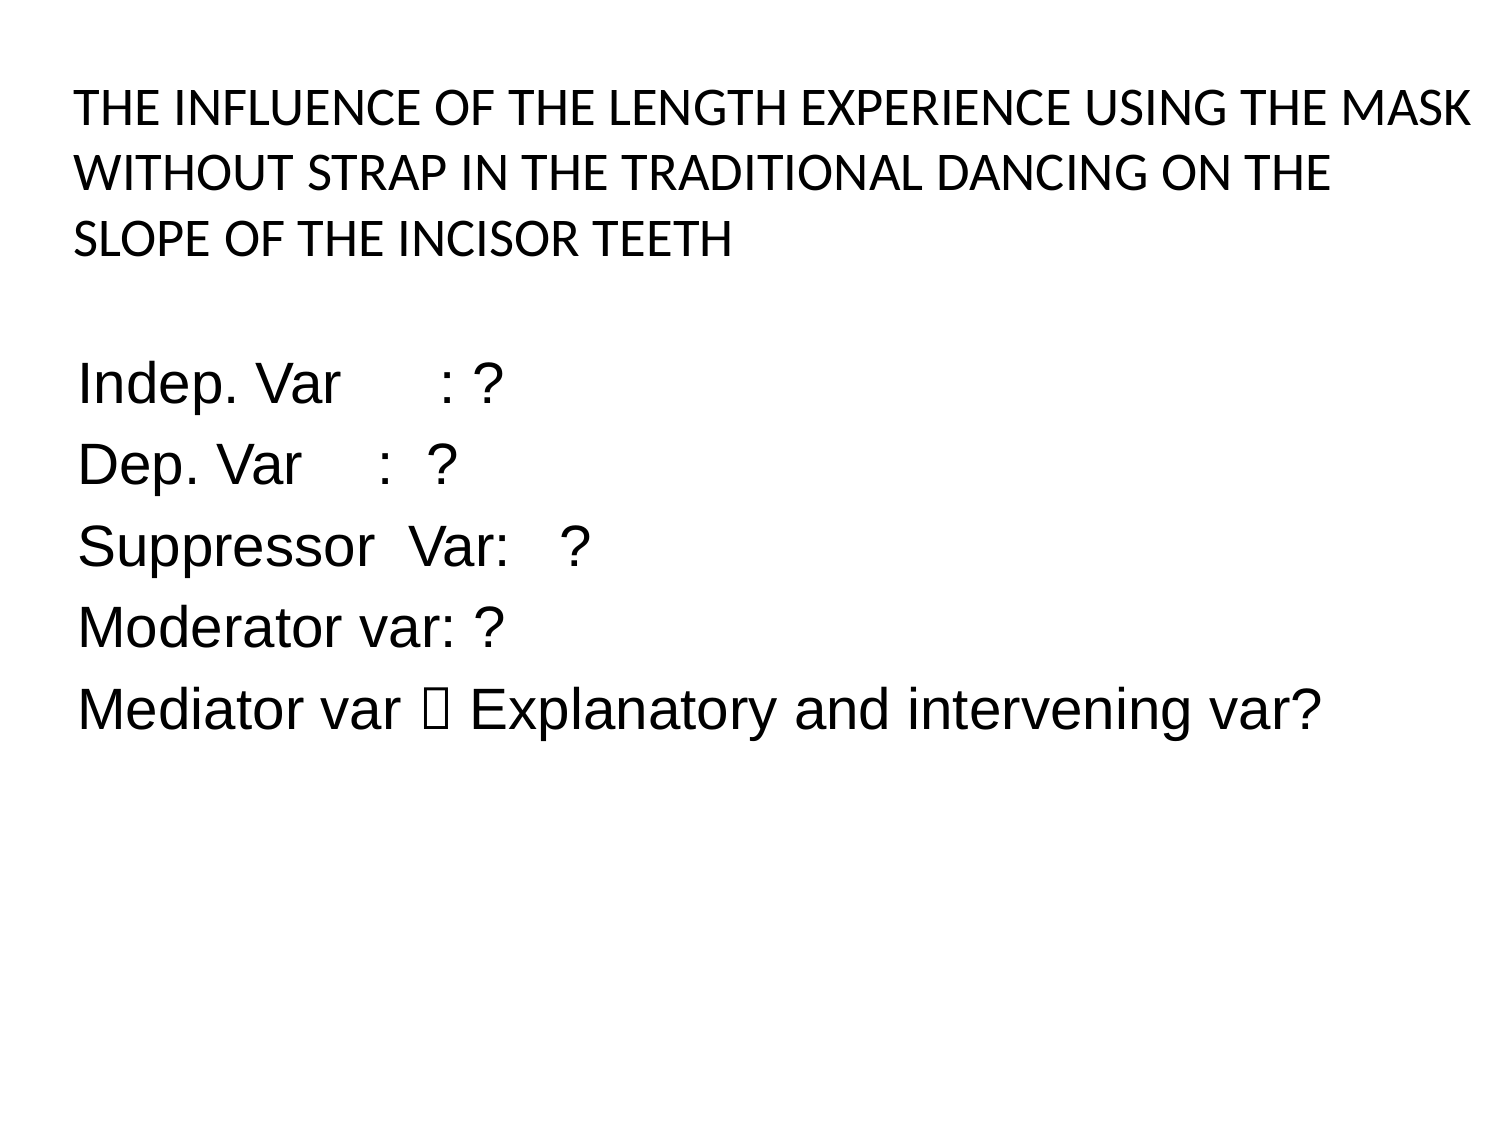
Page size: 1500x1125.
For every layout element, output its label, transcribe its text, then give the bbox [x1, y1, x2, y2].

title THE INFLUENCE OF THE LENGTH EXPERIENCE USING THE MASK WITHOUT STRAP IN THE TRADITIONAL DANCING ON THE SLOPE OF THE INCISOR TEETH [58, 62, 1500, 275]
subtitle Indep. Var : ? Dep. Var : ? Suppressor Var: ? Moderator var: ? Mediator var  Explanatory and intervening var? [62, 337, 1446, 1006]
